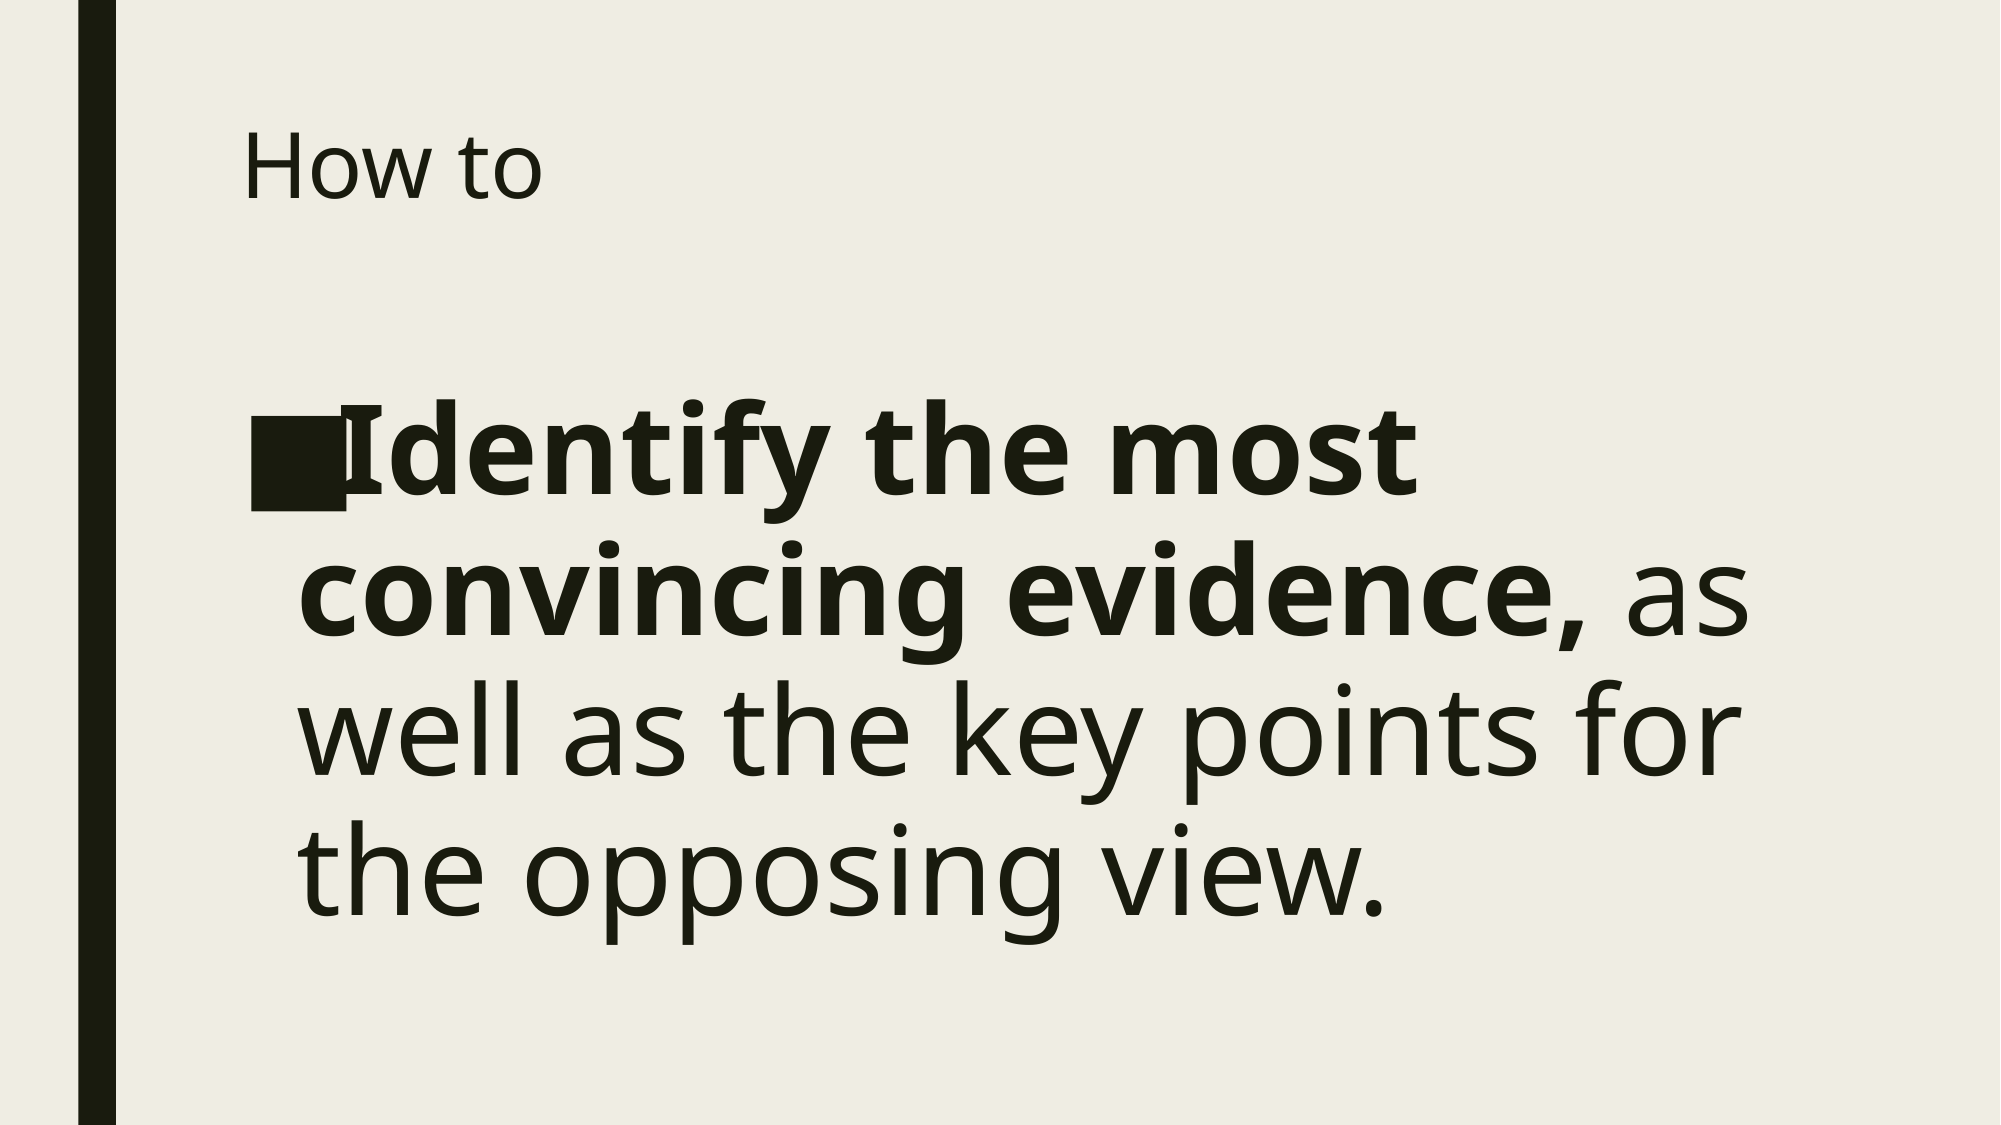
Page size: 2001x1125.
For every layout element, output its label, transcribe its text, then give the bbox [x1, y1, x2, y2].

list Identify the most convincing evidence, as well as the key points for the opposing view. [225, 375, 1800, 963]
title How to [225, 112, 1800, 357]
